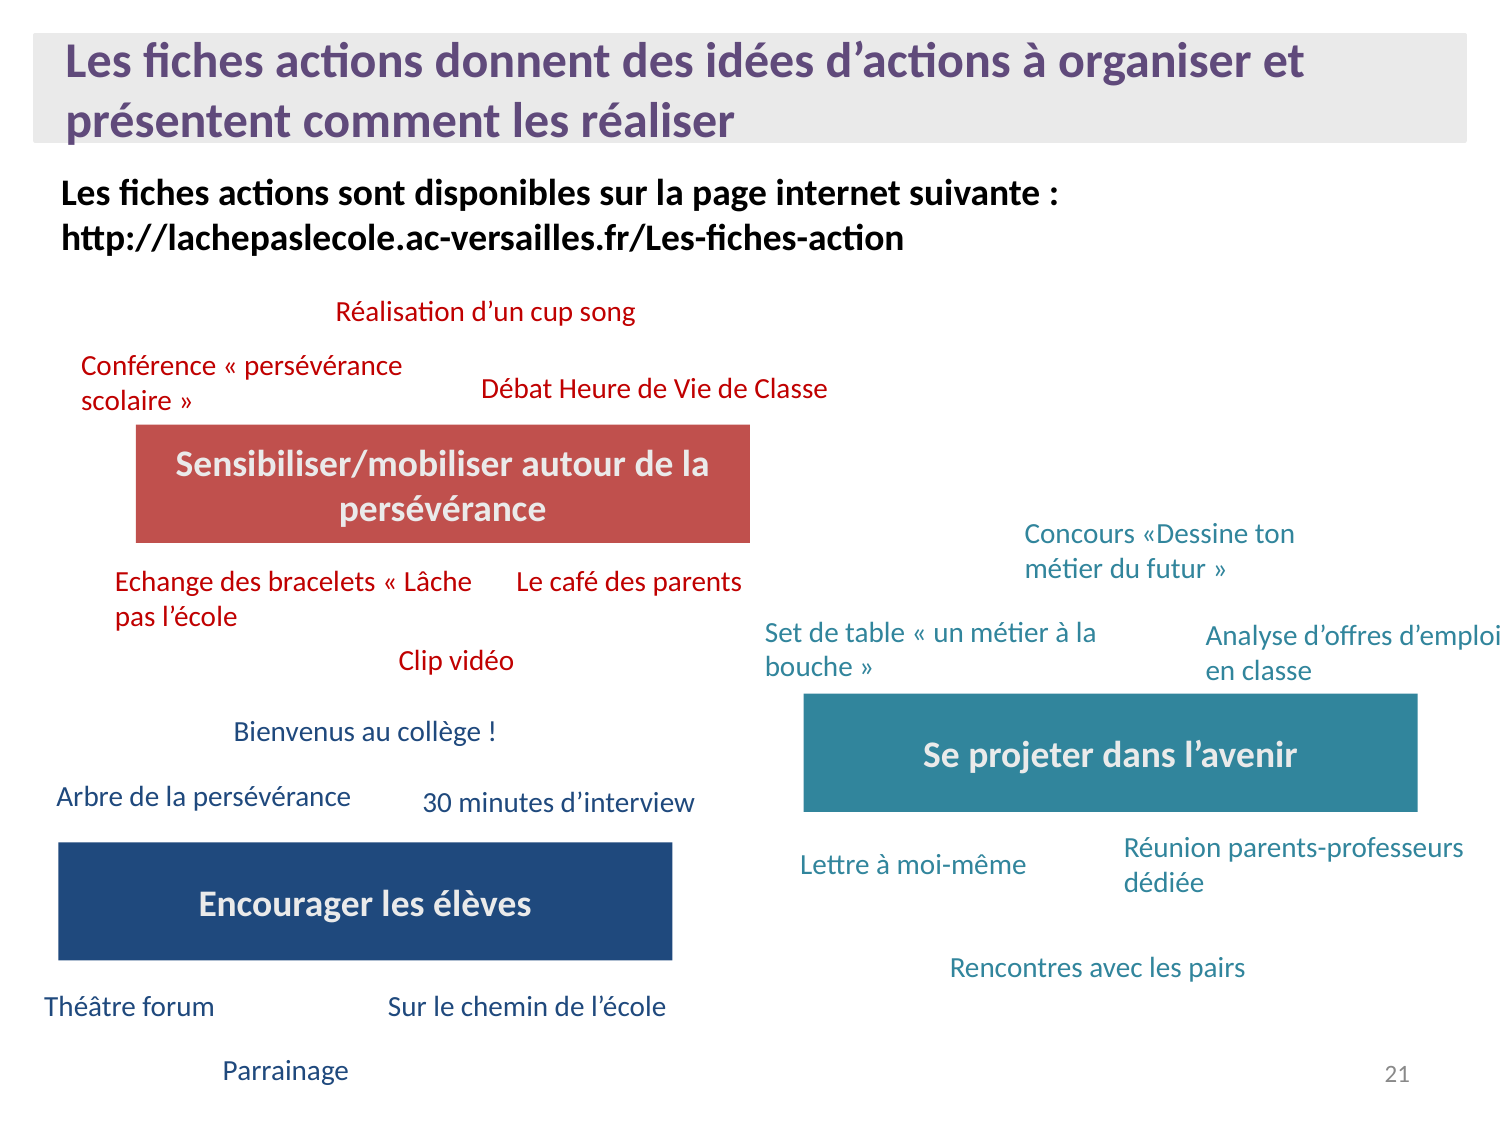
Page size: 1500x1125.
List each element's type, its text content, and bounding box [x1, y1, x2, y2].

text_box Le café des parents [501, 554, 821, 605]
text_box Clip vidéo [383, 633, 579, 684]
text_box Rencontres avec les pairs [935, 940, 1329, 991]
text_box Set de table « un métier à la bouche » [749, 605, 1144, 691]
text_box Encourager les élèves [58, 842, 673, 961]
text_box Concours «Dessine ton métier du futur » [1009, 506, 1381, 592]
title Les fiches actions donnent des idées d’actions à organiser et présentent comment les réaliser [50, 38, 1393, 138]
text_box Les fiches actions sont disponibles sur la page internet suivante : http://lachepaslecole.ac-versailles.fr/Les-fiches-action [46, 160, 1435, 266]
text_box Parrainage [207, 1043, 457, 1094]
text_box Bienvenus au collège ! [218, 704, 578, 755]
text_box [33, 33, 1467, 143]
text_box Arbre de la persévérance [41, 769, 401, 820]
text_box Débat Heure de Vie de Classe [466, 362, 867, 413]
text_box Réunion parents-professeurs dédiée [1109, 820, 1500, 906]
text_box Sensibiliser/mobiliser autour de la persévérance [135, 424, 750, 543]
text_box Se projeter dans l’avenir [803, 693, 1418, 812]
text_box 30 minutes d’interview [407, 776, 763, 826]
text_box Echange des bracelets « Lâche pas l’école [100, 554, 494, 640]
text_box Lettre à moi-même [785, 837, 1069, 888]
text_box Théâtre forum [29, 979, 279, 1030]
text_box Réalisation d’un cup song [320, 284, 715, 335]
text_box Conférence « persévérance scolaire » [66, 339, 461, 424]
text_box Analyse d’offres d’emploi en classe [1190, 608, 1500, 694]
text_box Sur le chemin de l’école [373, 979, 698, 1030]
slide_number 21 [1074, 1042, 1425, 1103]
